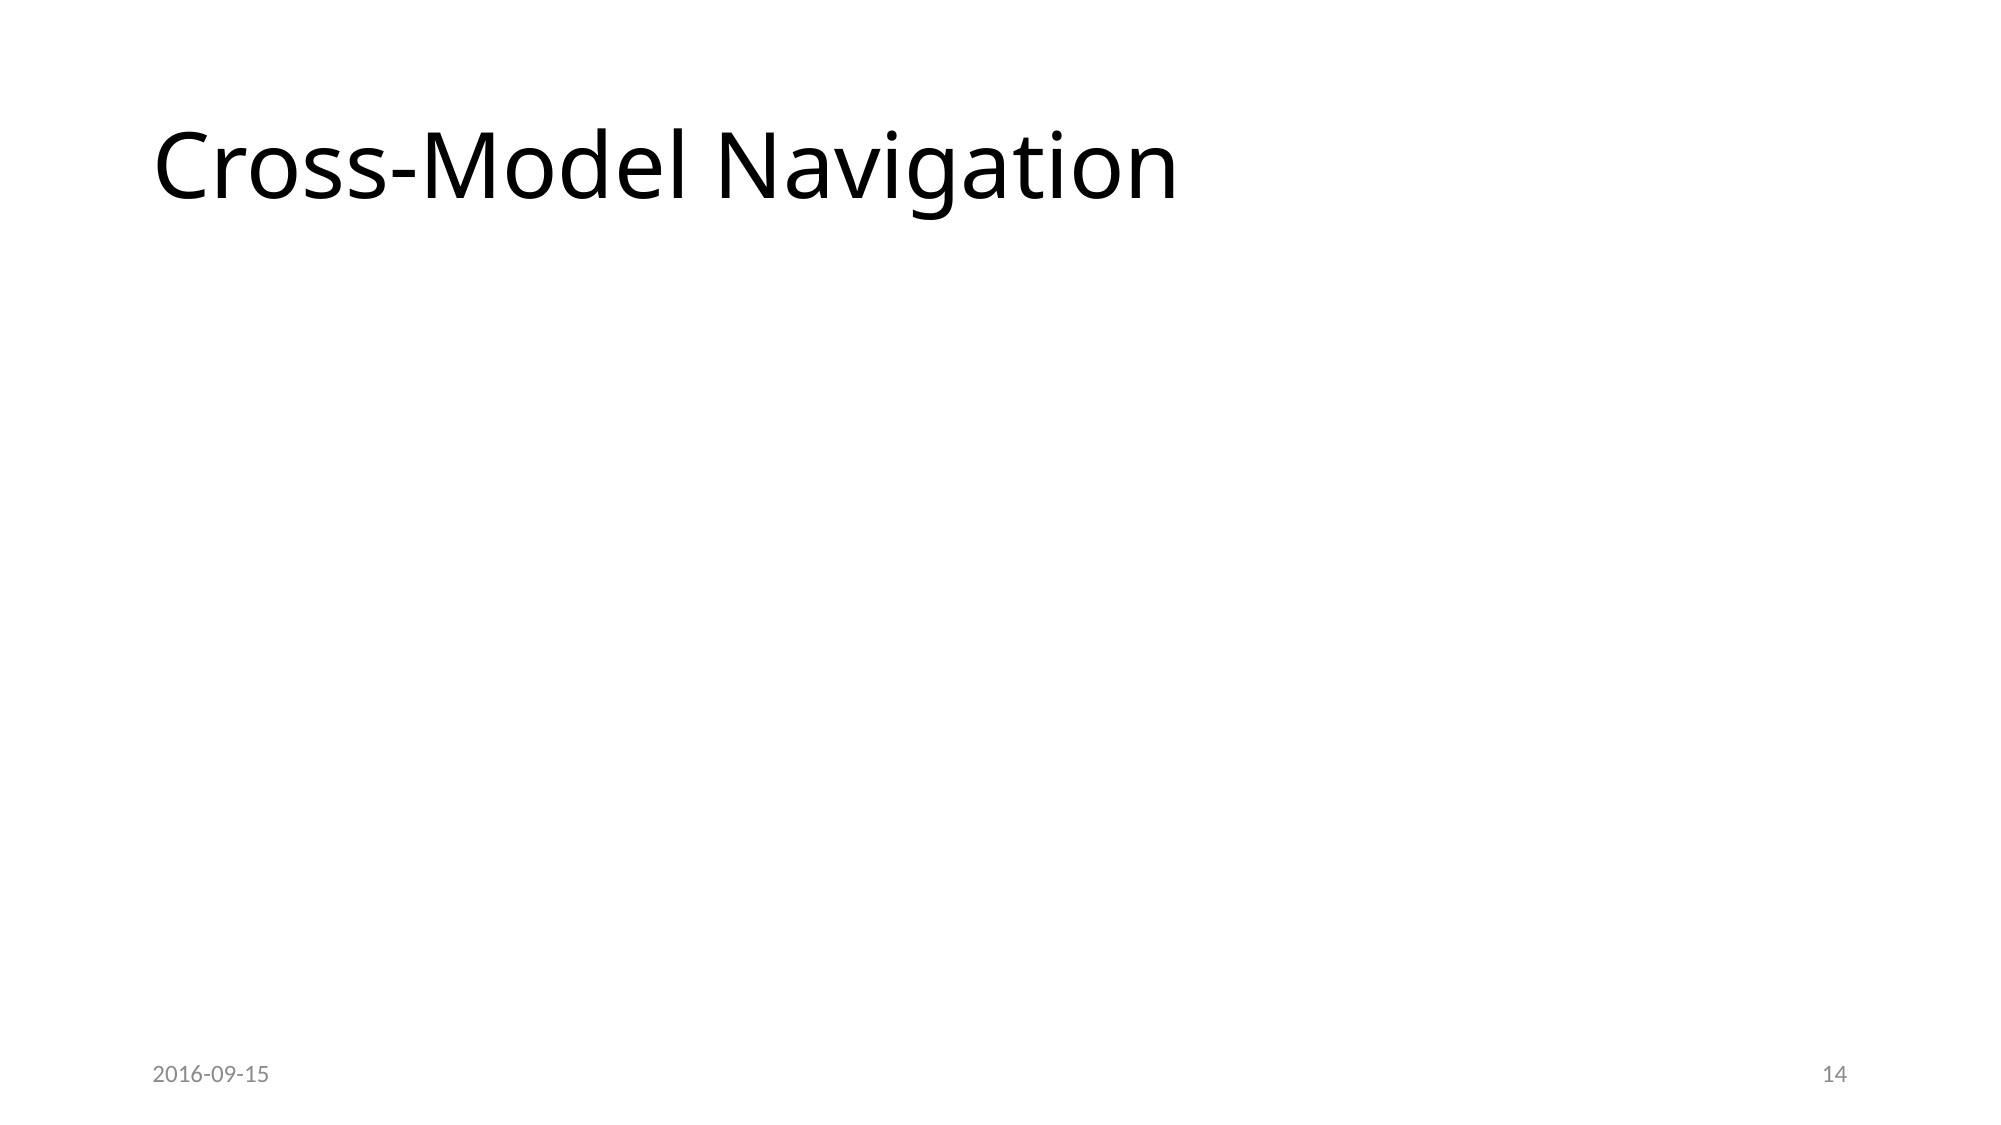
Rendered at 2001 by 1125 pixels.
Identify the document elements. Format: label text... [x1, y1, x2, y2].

slide_number 14 [1412, 1042, 1863, 1103]
title Cross-Model Navigation [137, 59, 1863, 278]
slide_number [137, 1042, 588, 1103]
